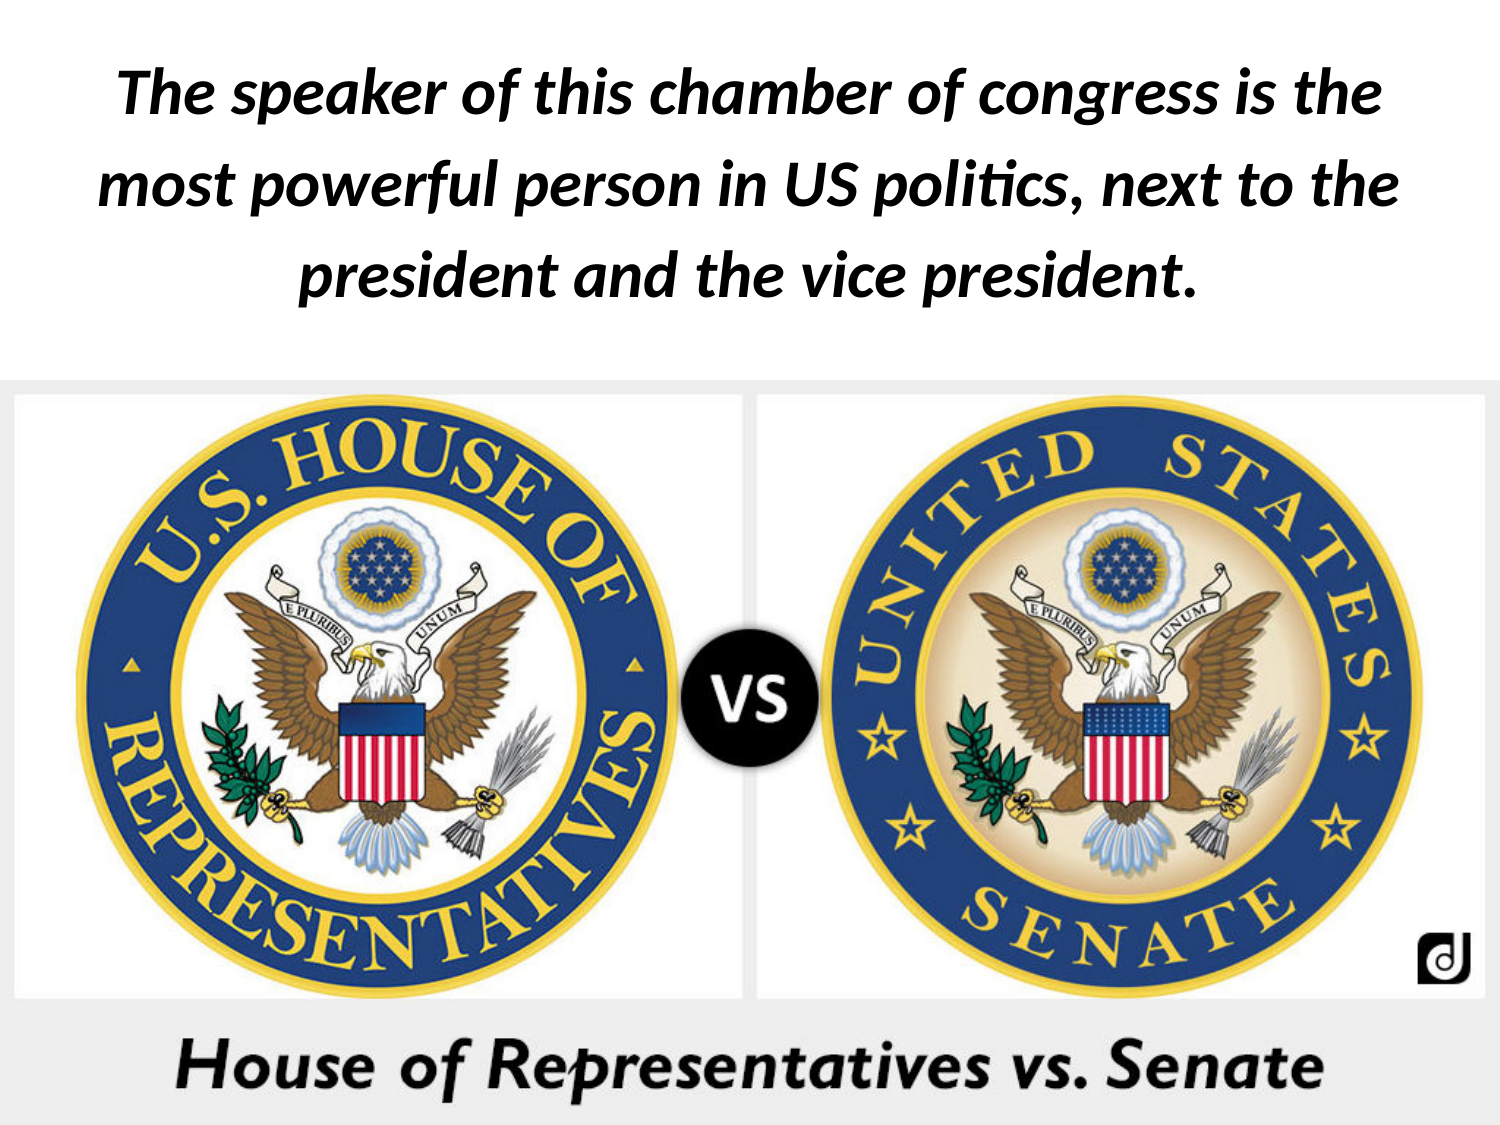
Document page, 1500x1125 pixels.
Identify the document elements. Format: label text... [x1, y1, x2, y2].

title The speaker of this chamber of congress is the most powerful person in US politics, next to the president and the vice president. [75, 45, 1425, 303]
picture [0, 380, 1500, 1125]
